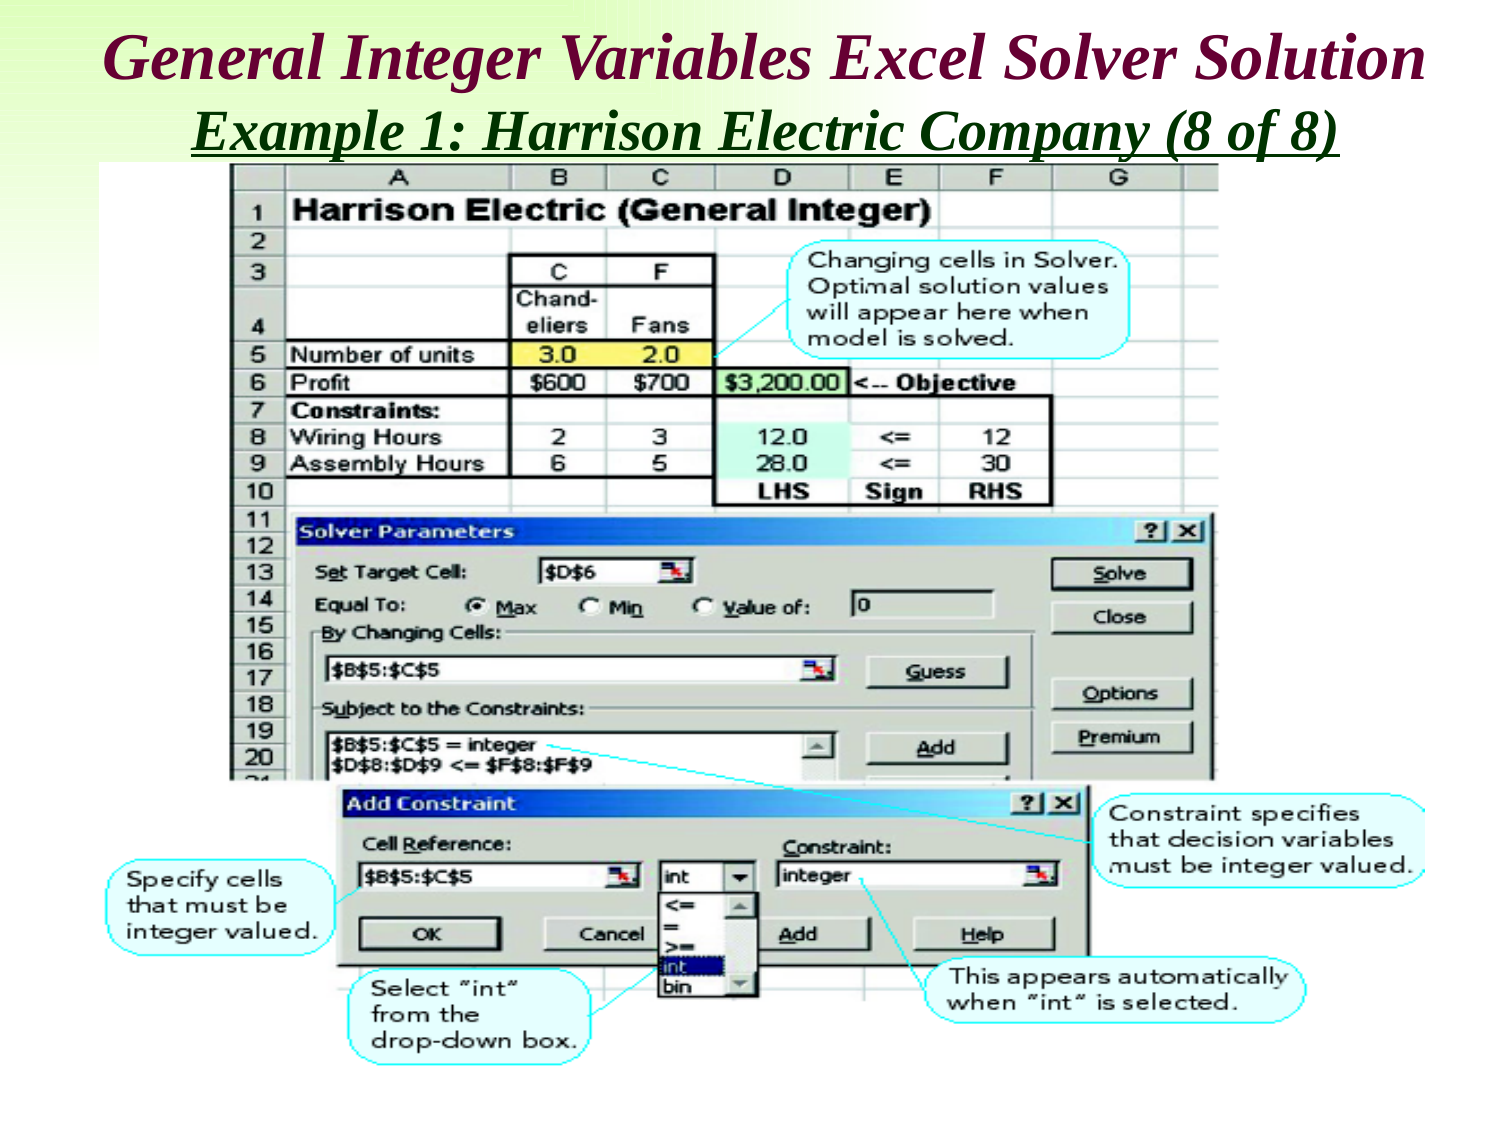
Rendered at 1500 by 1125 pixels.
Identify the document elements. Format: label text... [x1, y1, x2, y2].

title General Integer Variables Excel Solver Solution Example 1: Harrison Electric Company (8 of 8) [62, 37, 1469, 138]
picture [99, 162, 1425, 1076]
